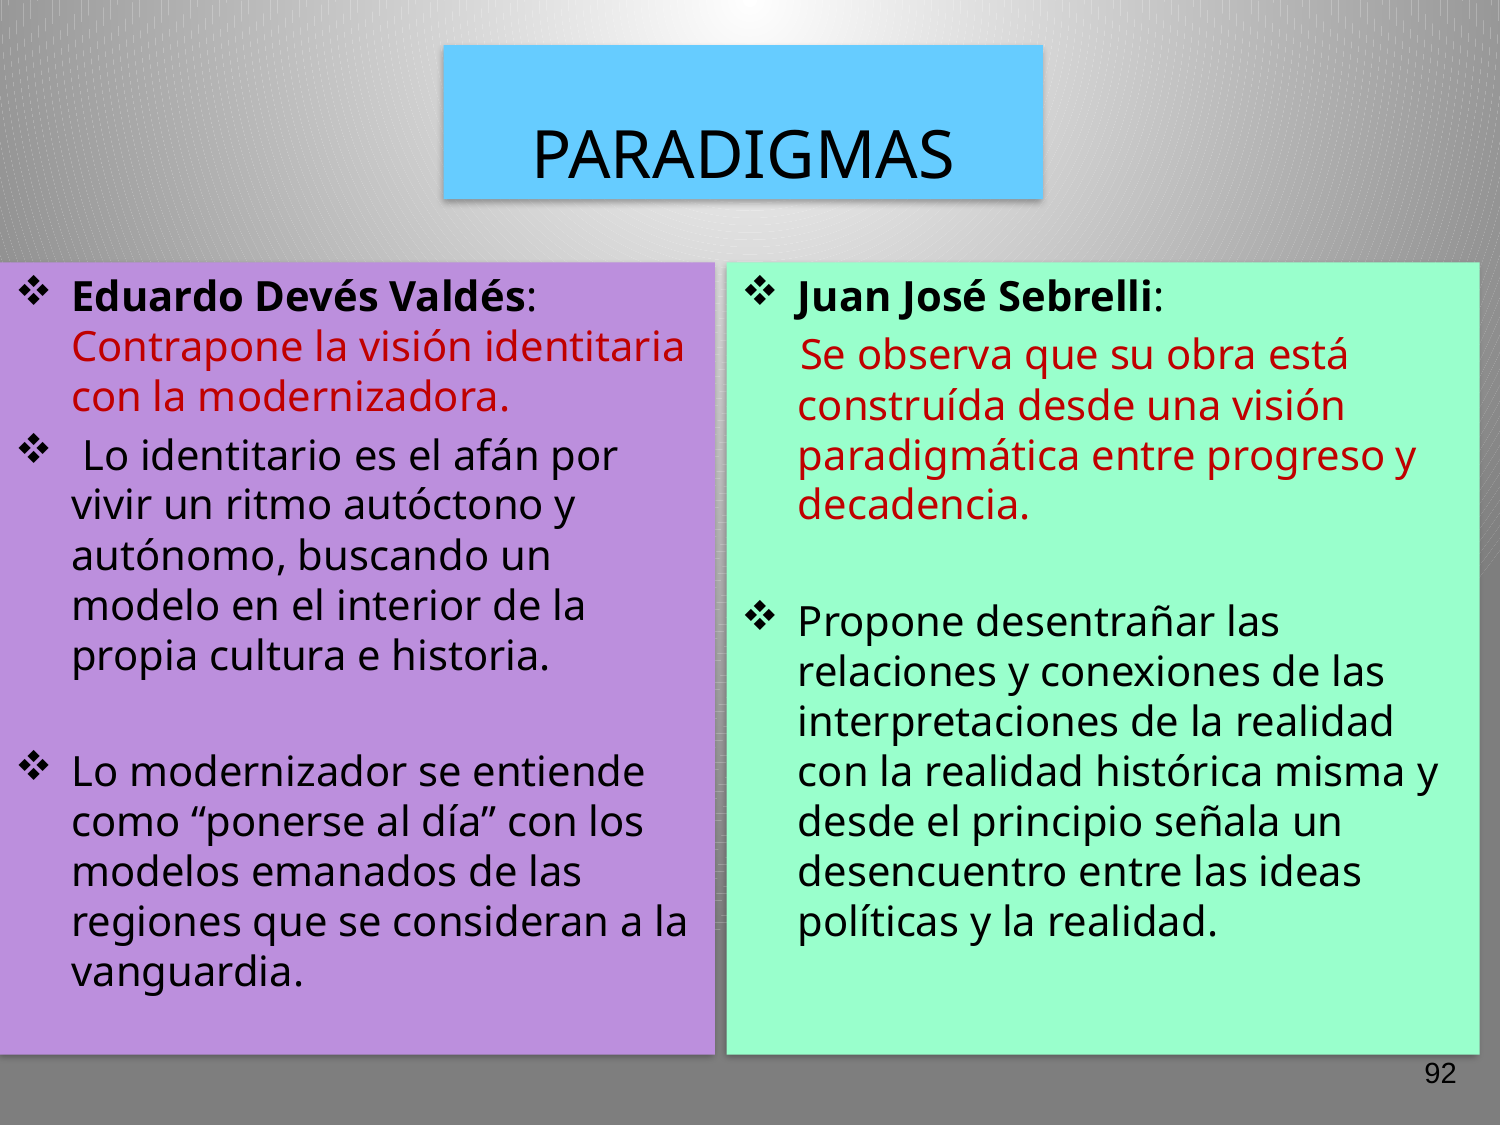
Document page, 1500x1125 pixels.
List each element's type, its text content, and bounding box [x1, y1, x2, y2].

list Juan José Sebrelli: Se observa que su obra está construída desde una visión paradigmática entre progreso y decadencia. Propone desentrañar las relaciones y conexiones de las interpretaciones de la realidad con la realidad histórica misma y desde el principio señala un desencuentro entre las ideas políticas y la realidad. [726, 262, 1480, 1055]
title PARADIGMAS [443, 44, 1044, 200]
slide_number 92 [1382, 1046, 1473, 1125]
list Eduardo Devés Valdés: Contrapone la visión identitaria con la modernizadora. Lo identitario es el afán por vivir un ritmo autóctono y autónomo, buscando un modelo en el interior de la propia cultura e historia. Lo modernizador se entiende como “ponerse al día” con los modelos emanados de las regiones que se consideran a la vanguardia. [0, 262, 716, 1055]
